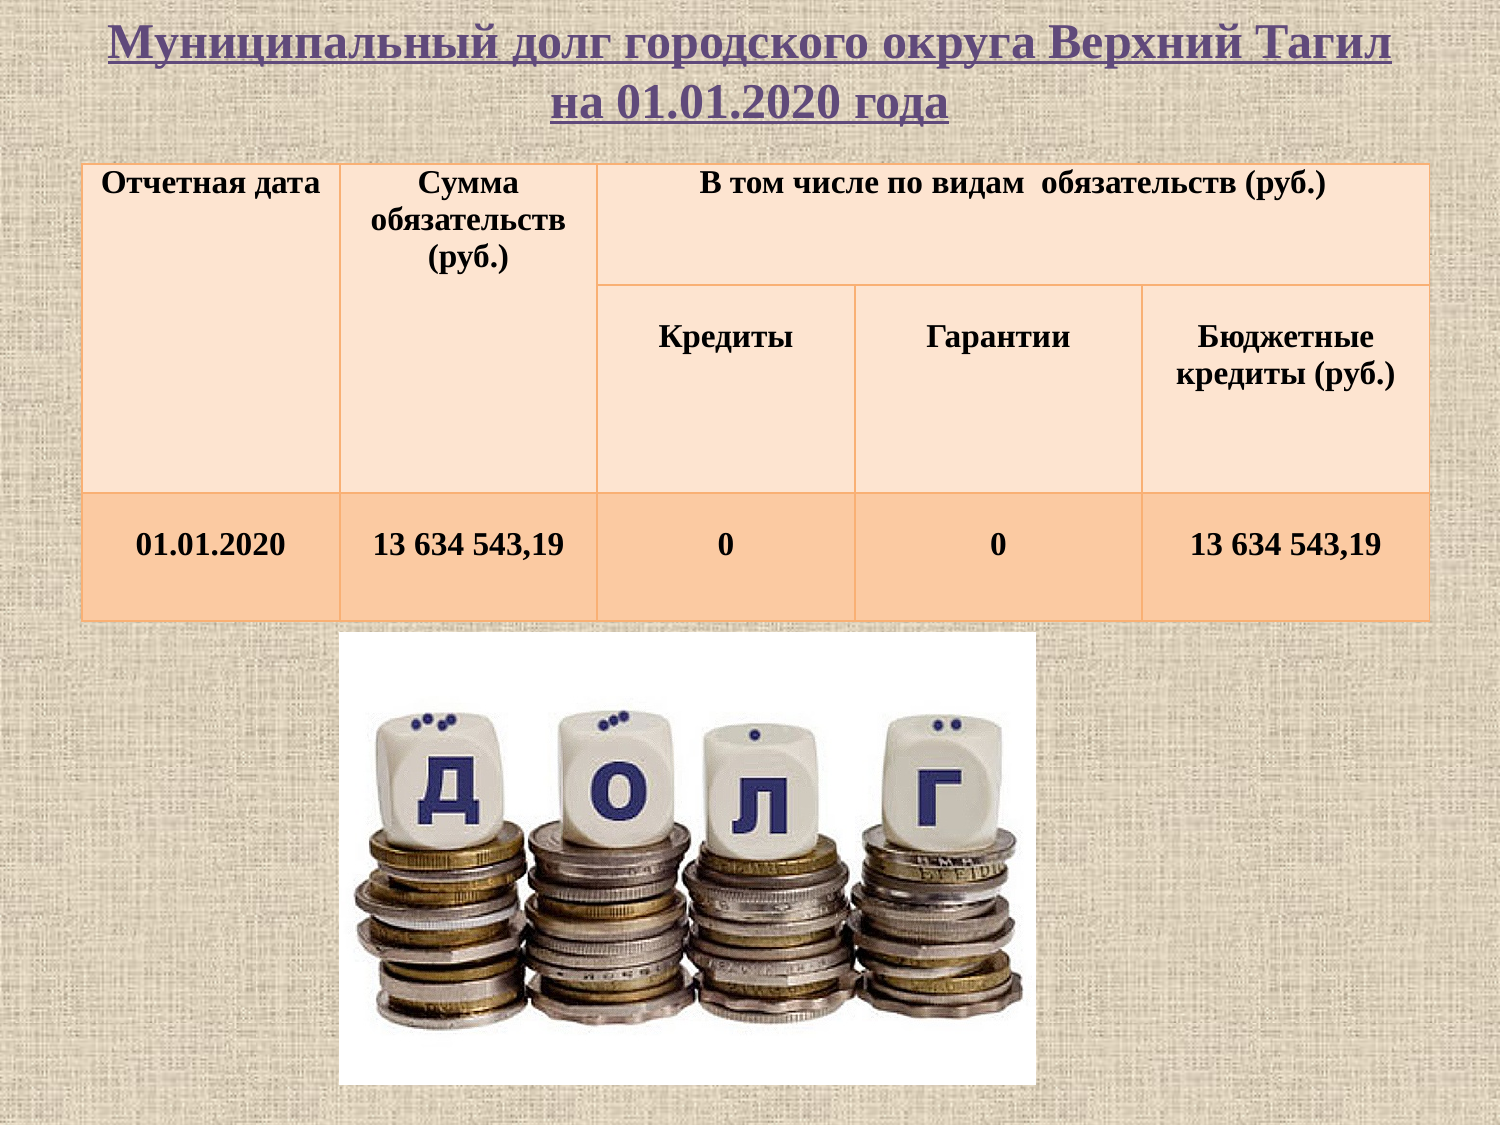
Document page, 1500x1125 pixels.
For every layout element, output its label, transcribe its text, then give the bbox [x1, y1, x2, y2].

table_cell Гарантии [856, 286, 1141, 492]
table_cell 13 634 543,19 [1143, 494, 1429, 620]
table_cell Кредиты [598, 286, 854, 492]
table_cell Бюджетные кредиты (руб.) [1143, 286, 1429, 492]
table_cell 13 634 543,19 [341, 494, 596, 620]
picture [0, 181, 1500, 1125]
table_cell 0 [856, 494, 1141, 620]
text_box Муниципальный долг городского округа Верхний Тагил на 01.01.2020 года [0, 0, 1500, 181]
table_header Отчетная дата [83, 165, 339, 492]
table_cell 0 [598, 494, 854, 620]
table_cell 01.01.2020 [83, 494, 339, 620]
table_header В том числе по видам обязательств (руб.) [598, 165, 1429, 284]
table_header Сумма обязательств (руб.) [341, 165, 596, 492]
